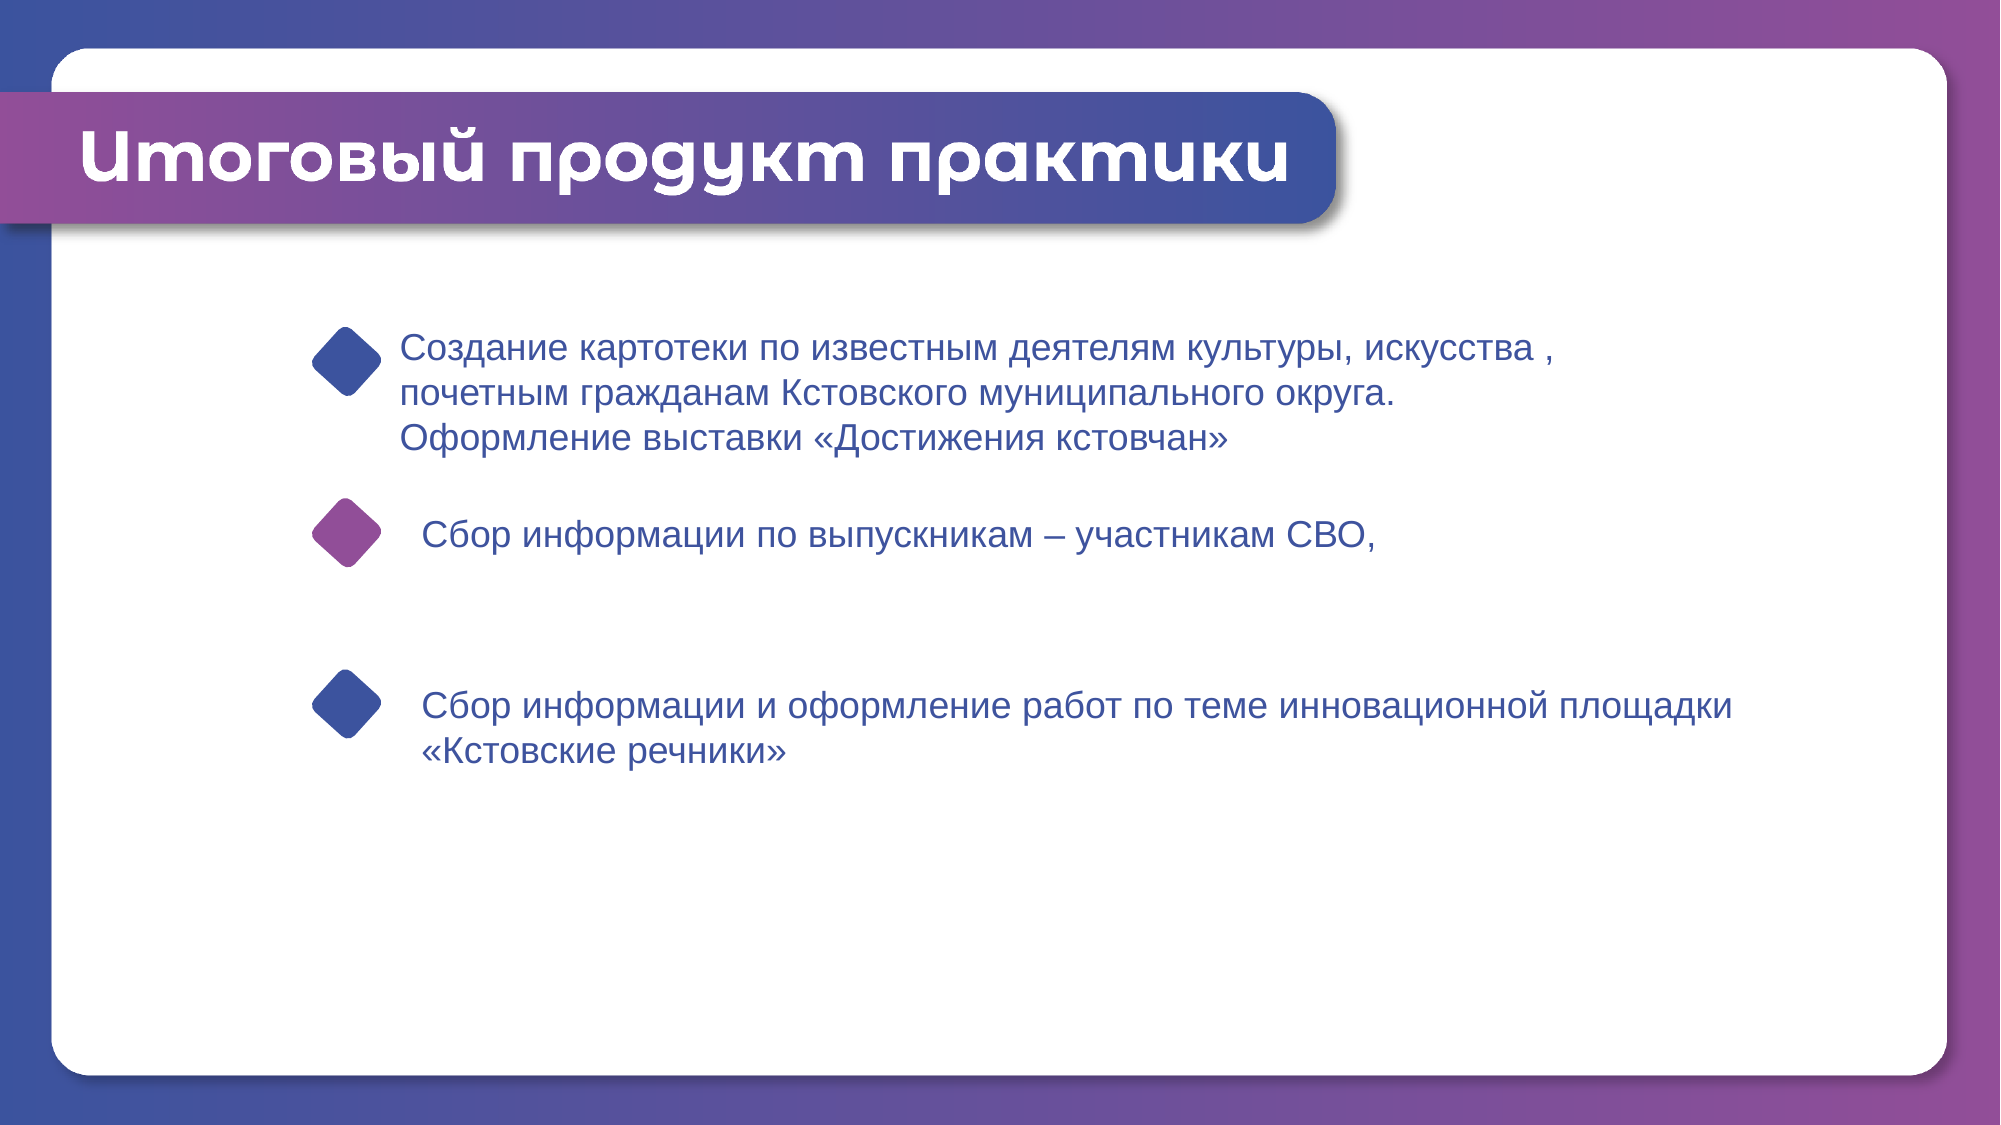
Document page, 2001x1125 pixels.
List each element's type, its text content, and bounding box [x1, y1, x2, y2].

text_box Создание картотеки по известным деятелям культуры, искусства , почетным гражданам Кстовского муниципального округа. Оформление выставки «Достижения кстовчан» [384, 316, 1749, 466]
text_box [311, 497, 383, 569]
text_box Сбор информации и оформление работ по теме инновационной площадки «Кстовские речники» [406, 673, 1770, 779]
picture [0, 0, 2000, 1125]
text_box [311, 668, 383, 740]
text_box Сбор информации по выпускникам – участникам СВО, [406, 502, 1770, 563]
text_box [311, 326, 383, 397]
